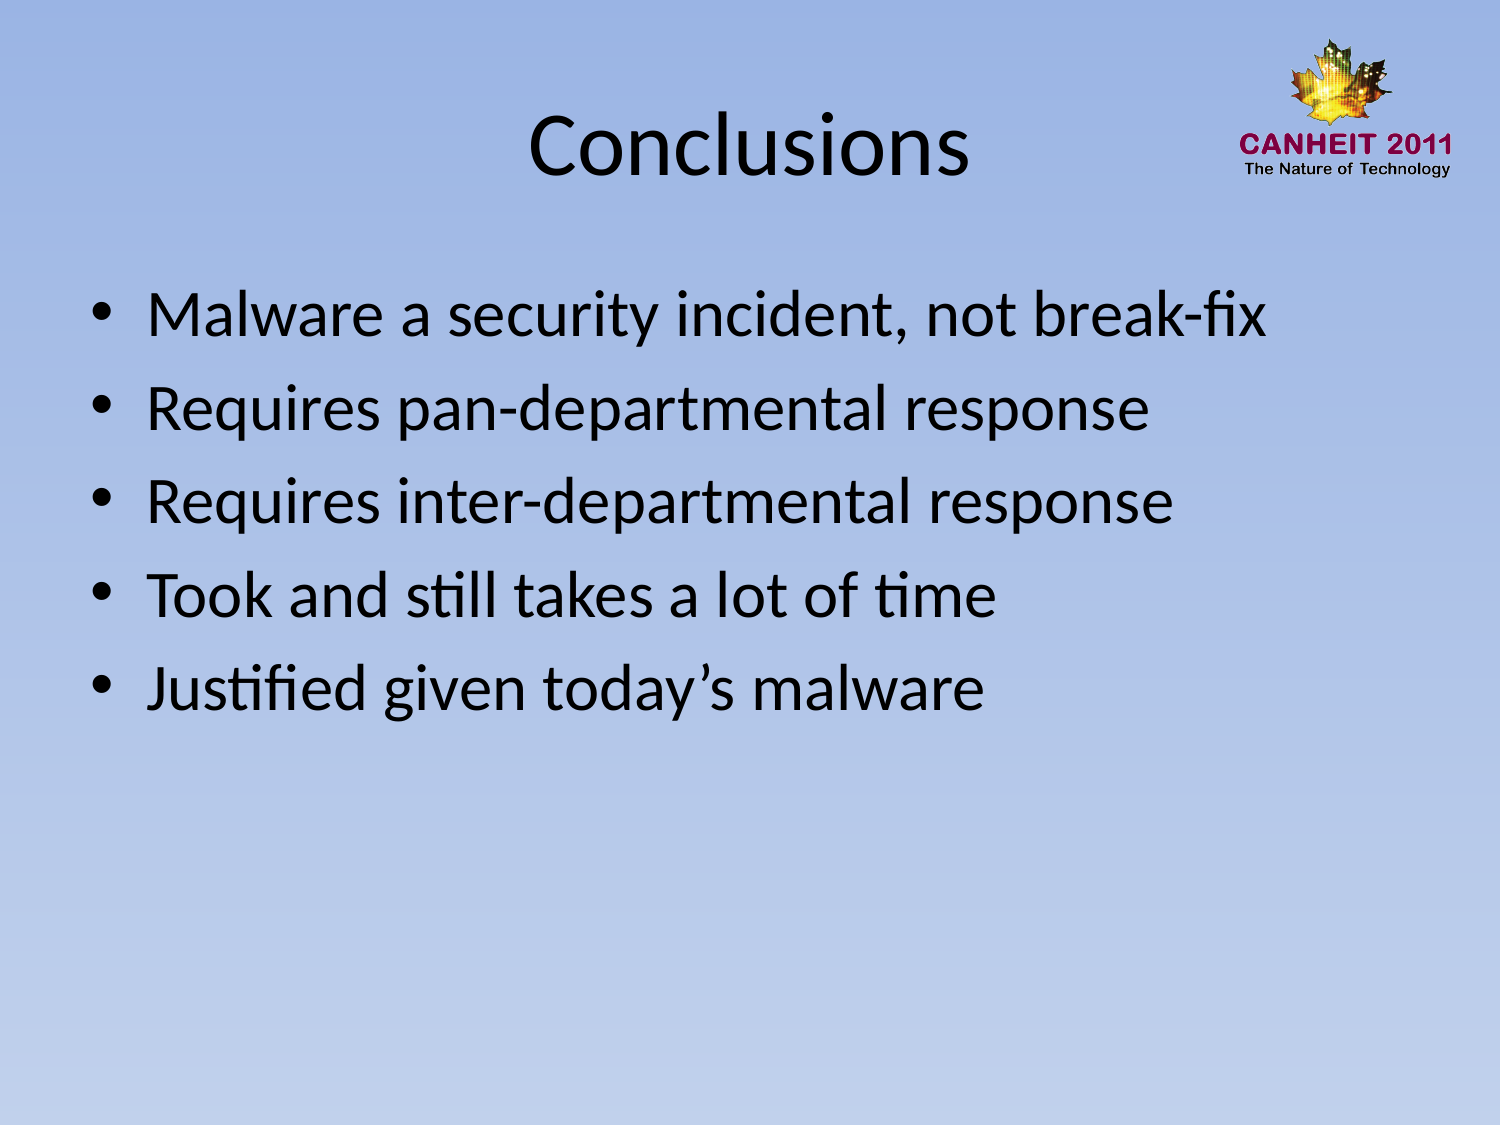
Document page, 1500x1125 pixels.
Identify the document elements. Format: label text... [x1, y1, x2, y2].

picture [1222, 30, 1470, 191]
list Malware a security incident, not break-fix Requires pan-departmental response Requires inter-departmental response Took and still takes a lot of time Justified given today’s malware [75, 262, 1425, 1005]
title Conclusions [29, 45, 1471, 233]
